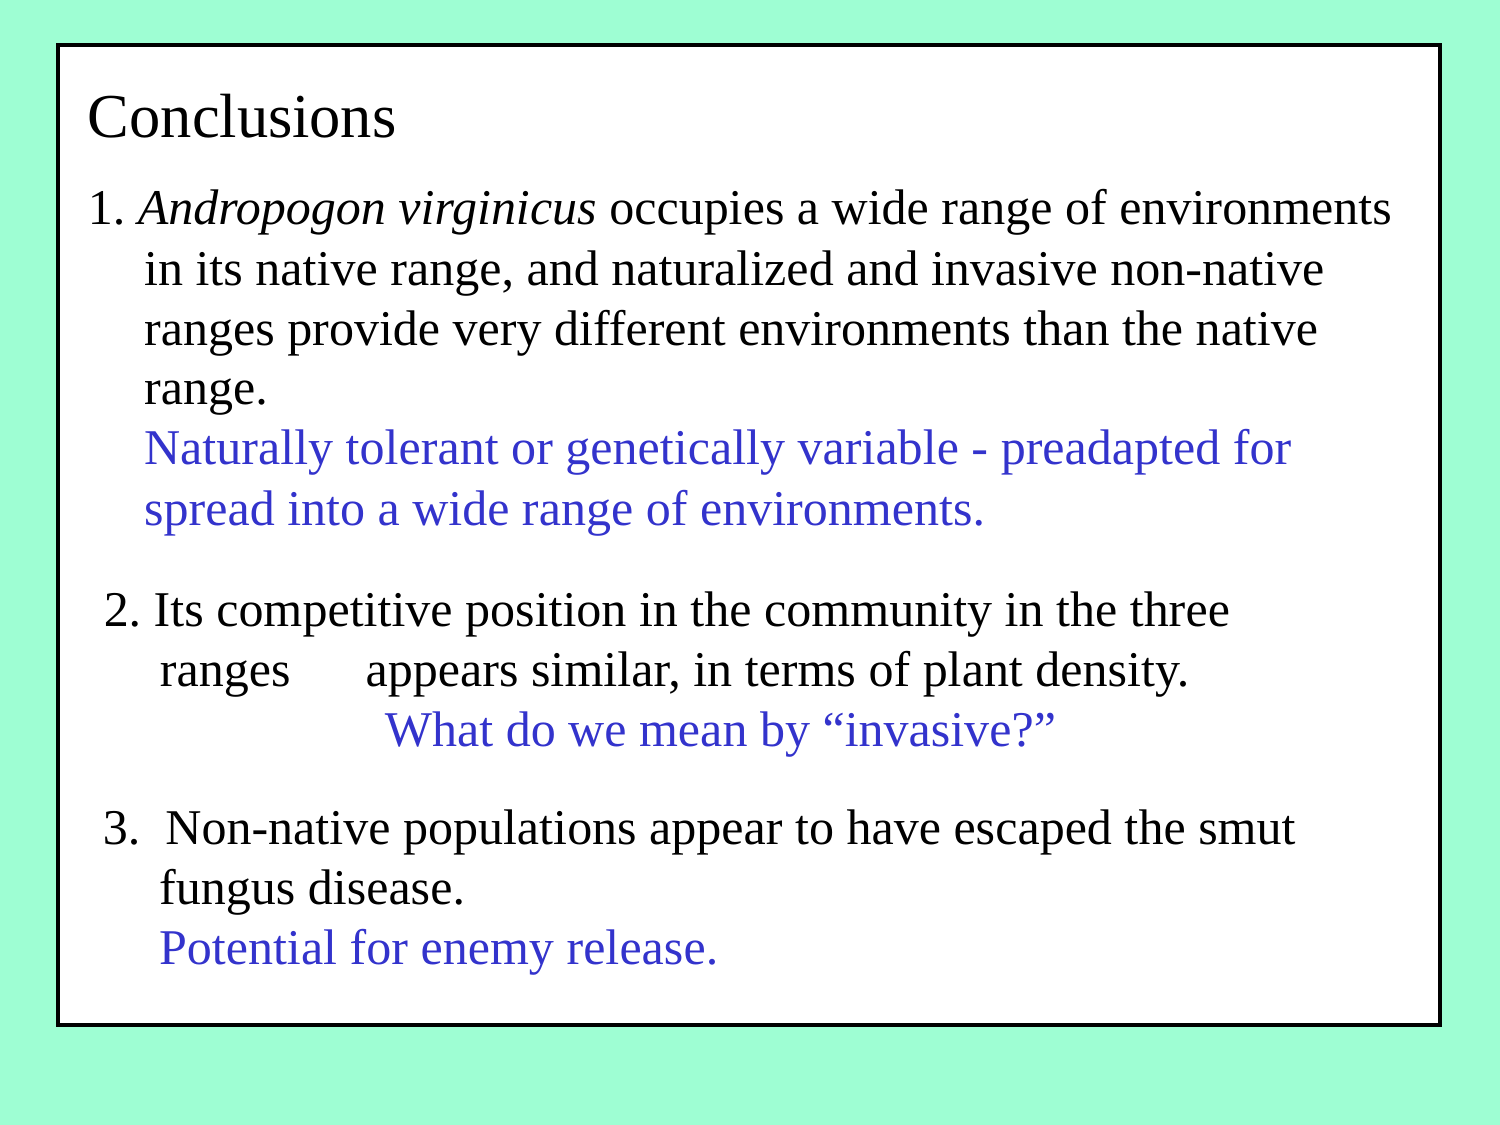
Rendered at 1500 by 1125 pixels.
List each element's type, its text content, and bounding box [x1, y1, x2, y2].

text_box 3. Non-native populations appear to have escaped the smut fungus disease. Potential for enemy release. [72, 764, 1406, 1005]
text_box 2. Its competitive position in the community in the three ranges appears similar, in terms of plant density. What do we mean by “invasive?” [73, 546, 1404, 764]
text_box Conclusions 1. Andropogon virginicus occupies a wide range of environments in its native range, and naturalized and invasive non-native ranges provide very different environments than the native range. Naturally tolerant or genetically variable - preadapted for spread into a wide range of environments. . [57, 45, 1441, 1025]
